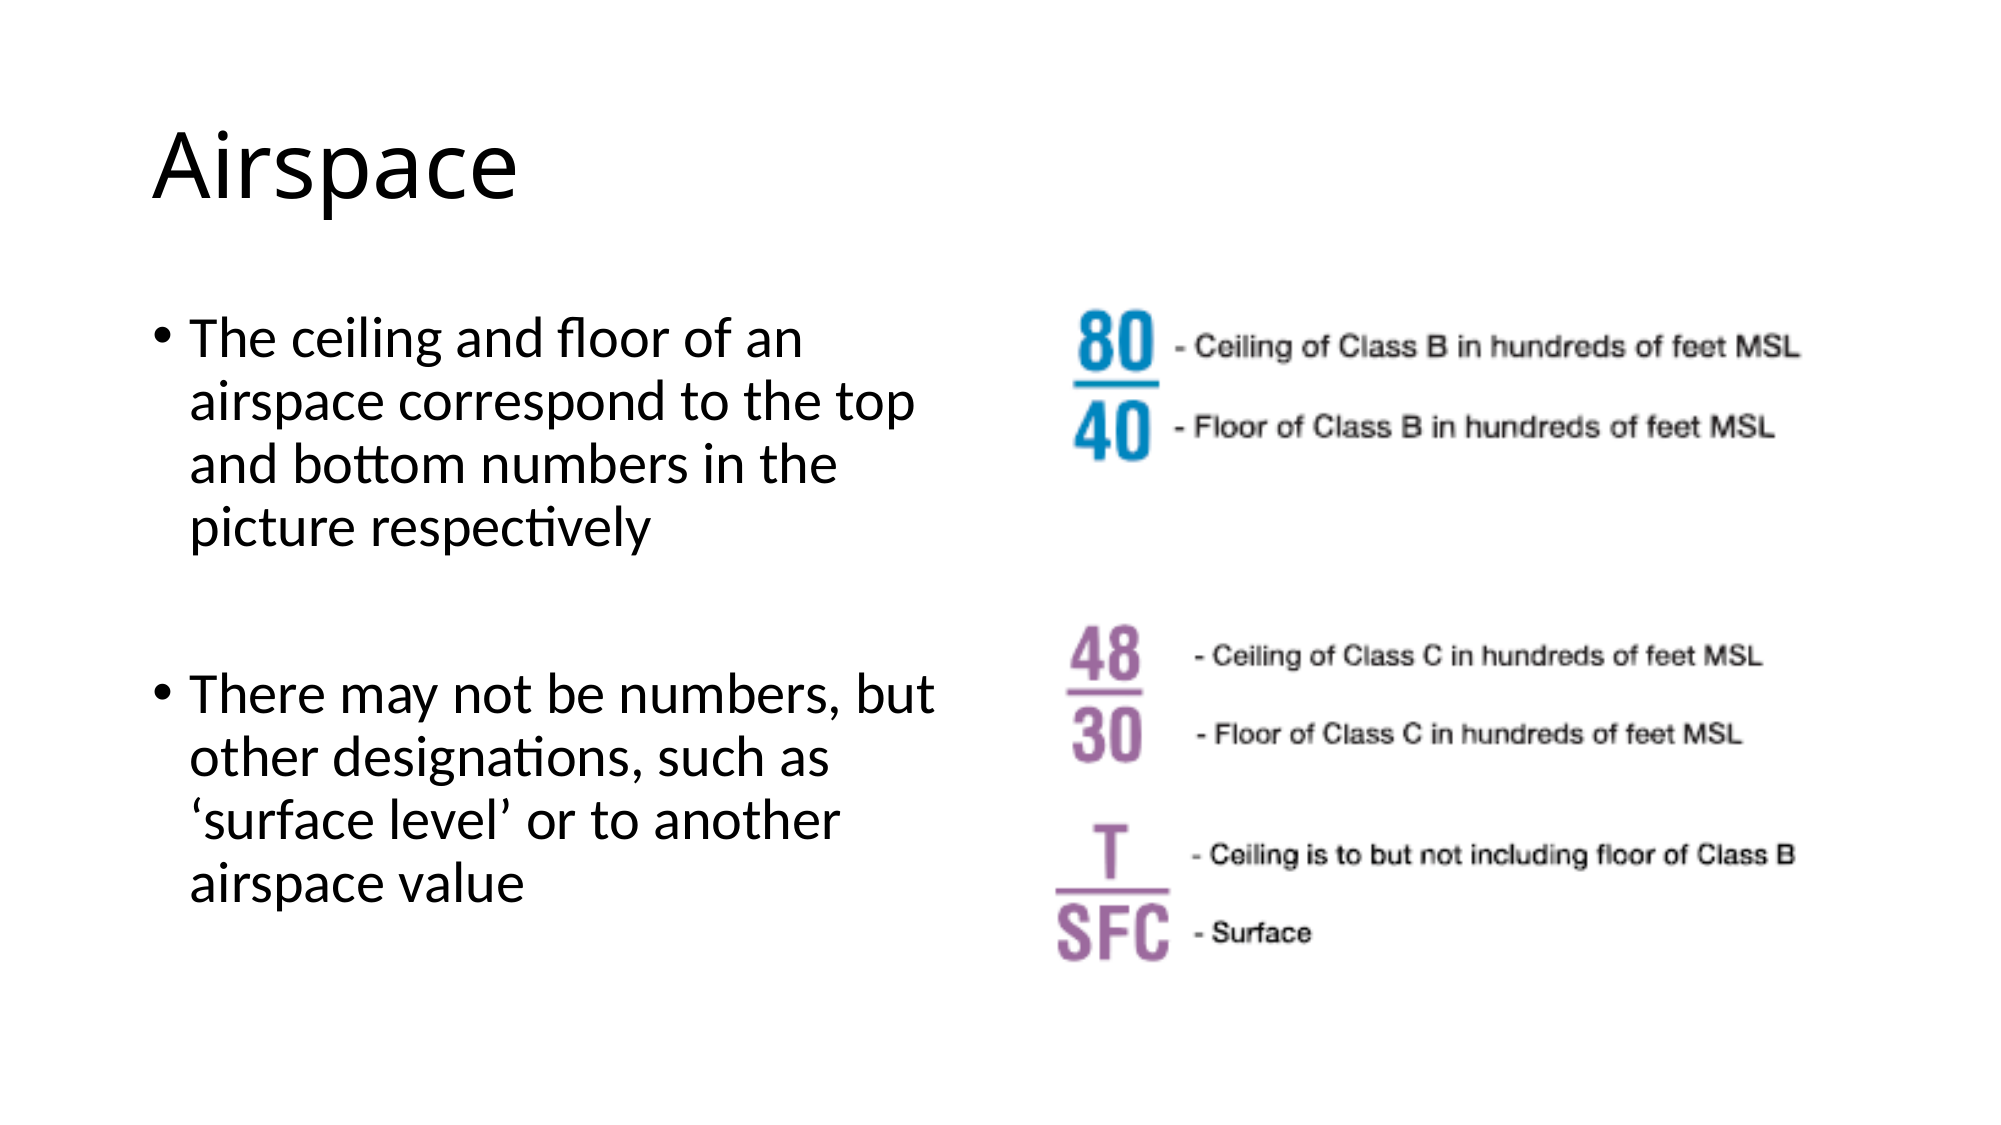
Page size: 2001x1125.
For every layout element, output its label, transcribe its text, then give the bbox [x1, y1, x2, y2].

list The ceiling and floor of an airspace correspond to the top and bottom numbers in the picture respectively There may not be numbers, but other designations, such as ‘surface level’ or to another airspace value [137, 299, 988, 1014]
picture [1036, 603, 1862, 1014]
picture [1036, 304, 1862, 483]
title Airspace [137, 59, 1863, 278]
